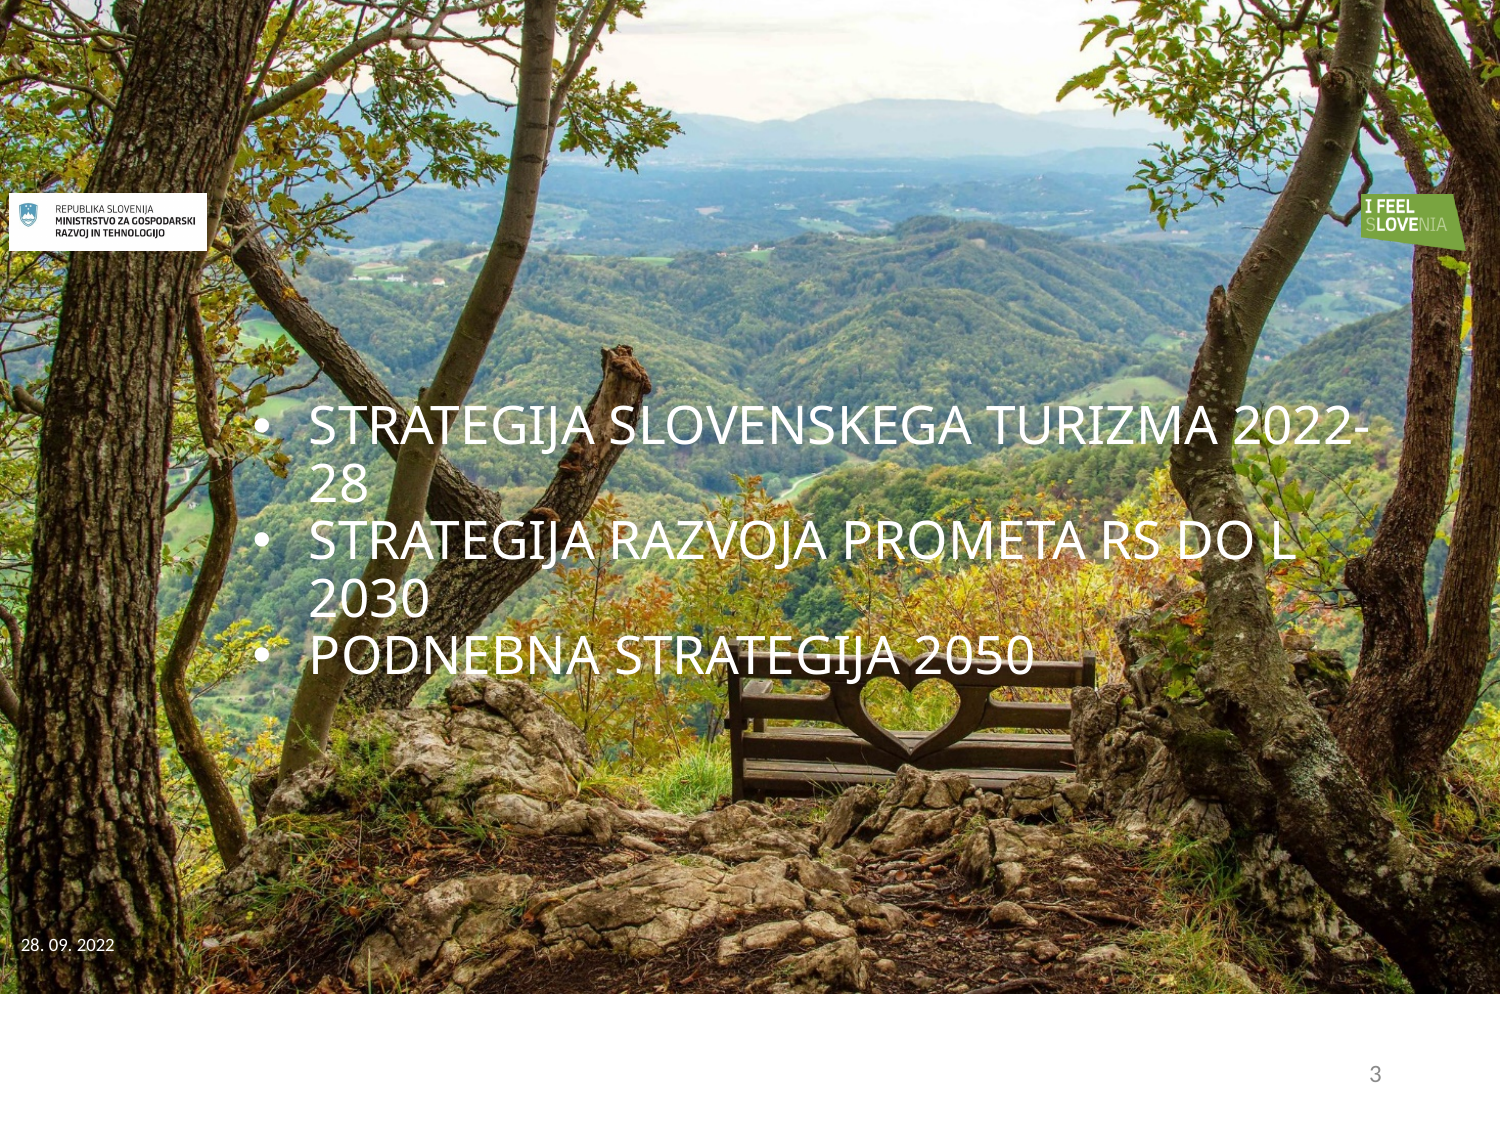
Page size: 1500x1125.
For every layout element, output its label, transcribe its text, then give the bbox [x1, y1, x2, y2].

slide_number 3 [1059, 1042, 1397, 1103]
picture [1361, 194, 1466, 251]
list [0, 0, 1500, 994]
picture [9, 194, 207, 251]
